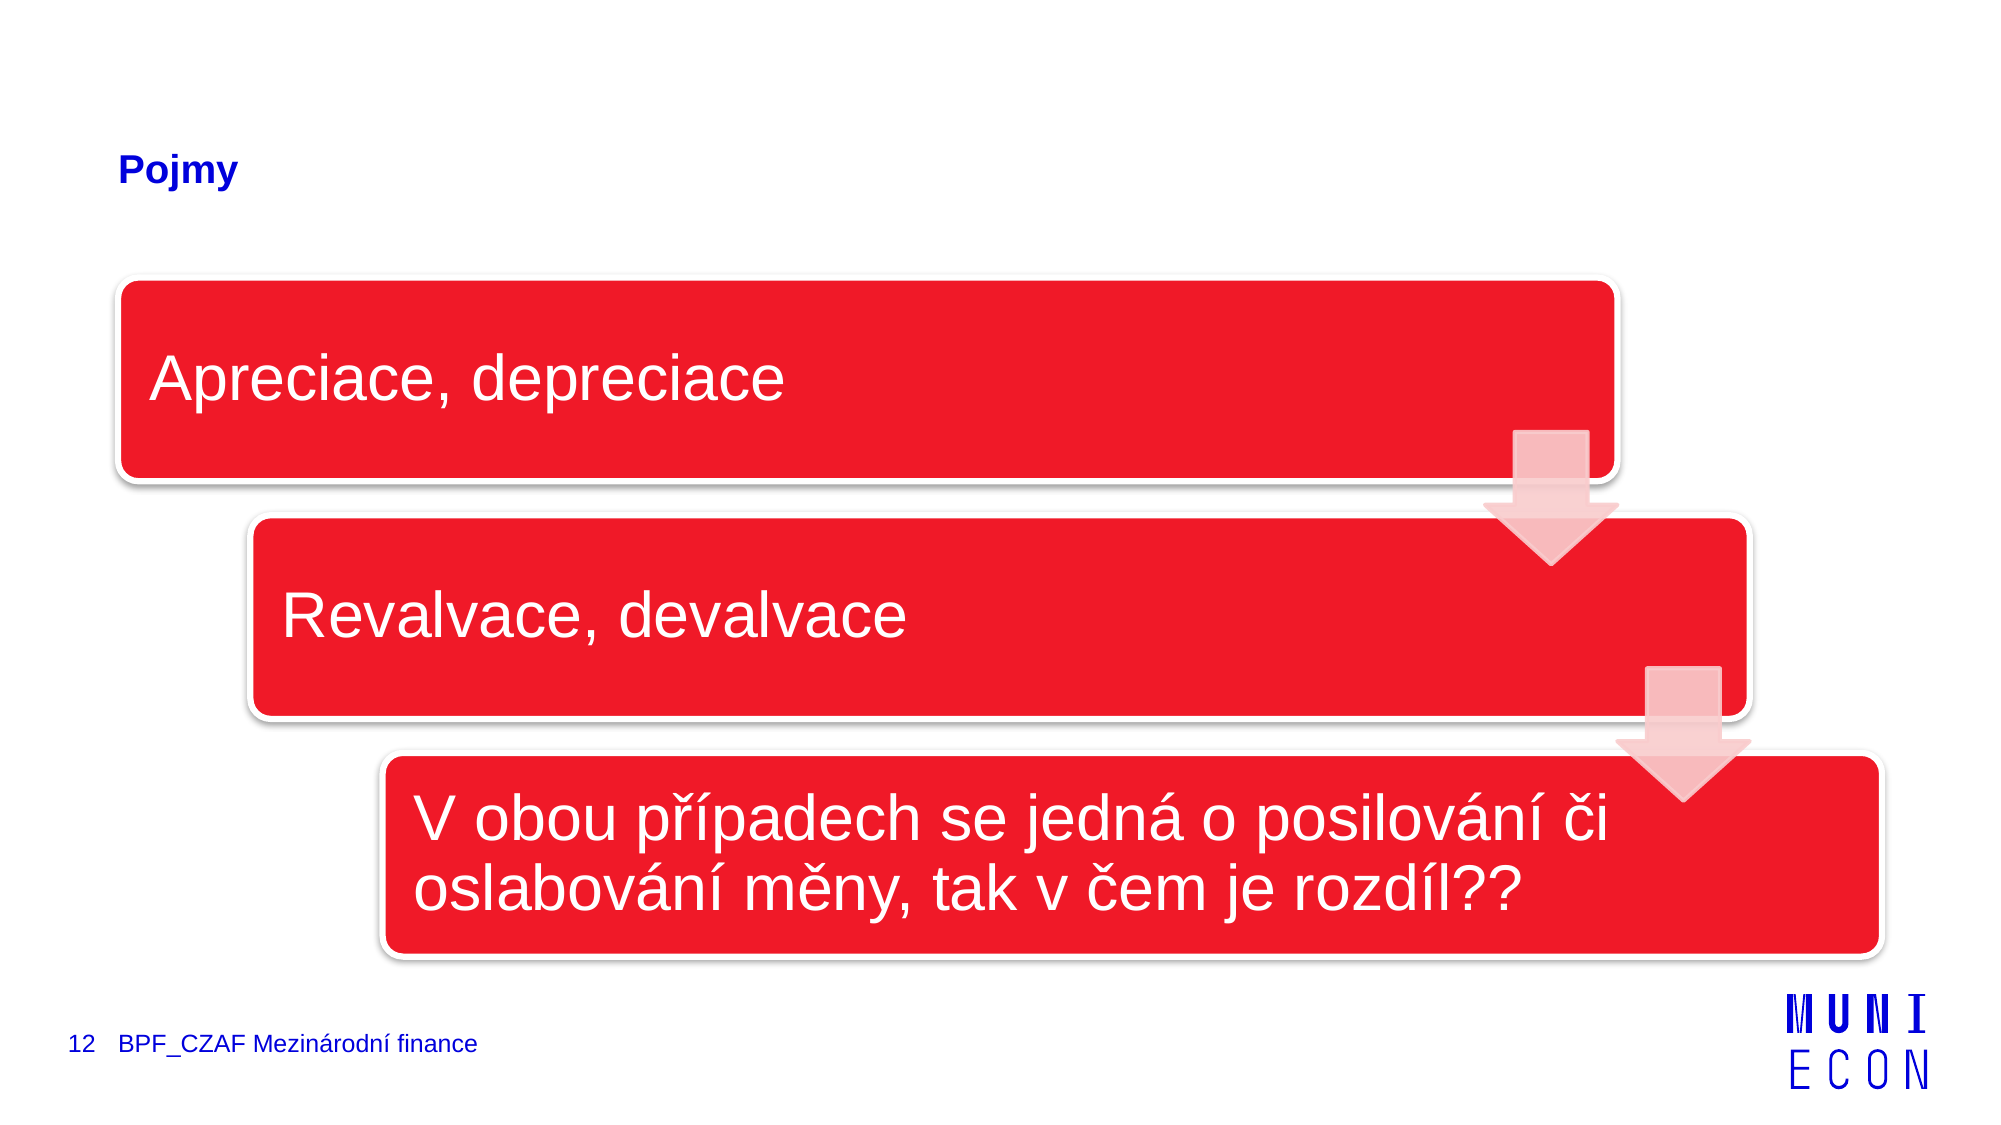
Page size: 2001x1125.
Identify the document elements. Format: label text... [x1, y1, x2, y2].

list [117, 277, 1883, 957]
title Pojmy [118, 118, 1883, 193]
footer BPF_CZAF Mezinárodní finance [118, 1021, 1418, 1063]
slide_number 12 [67, 1021, 110, 1063]
